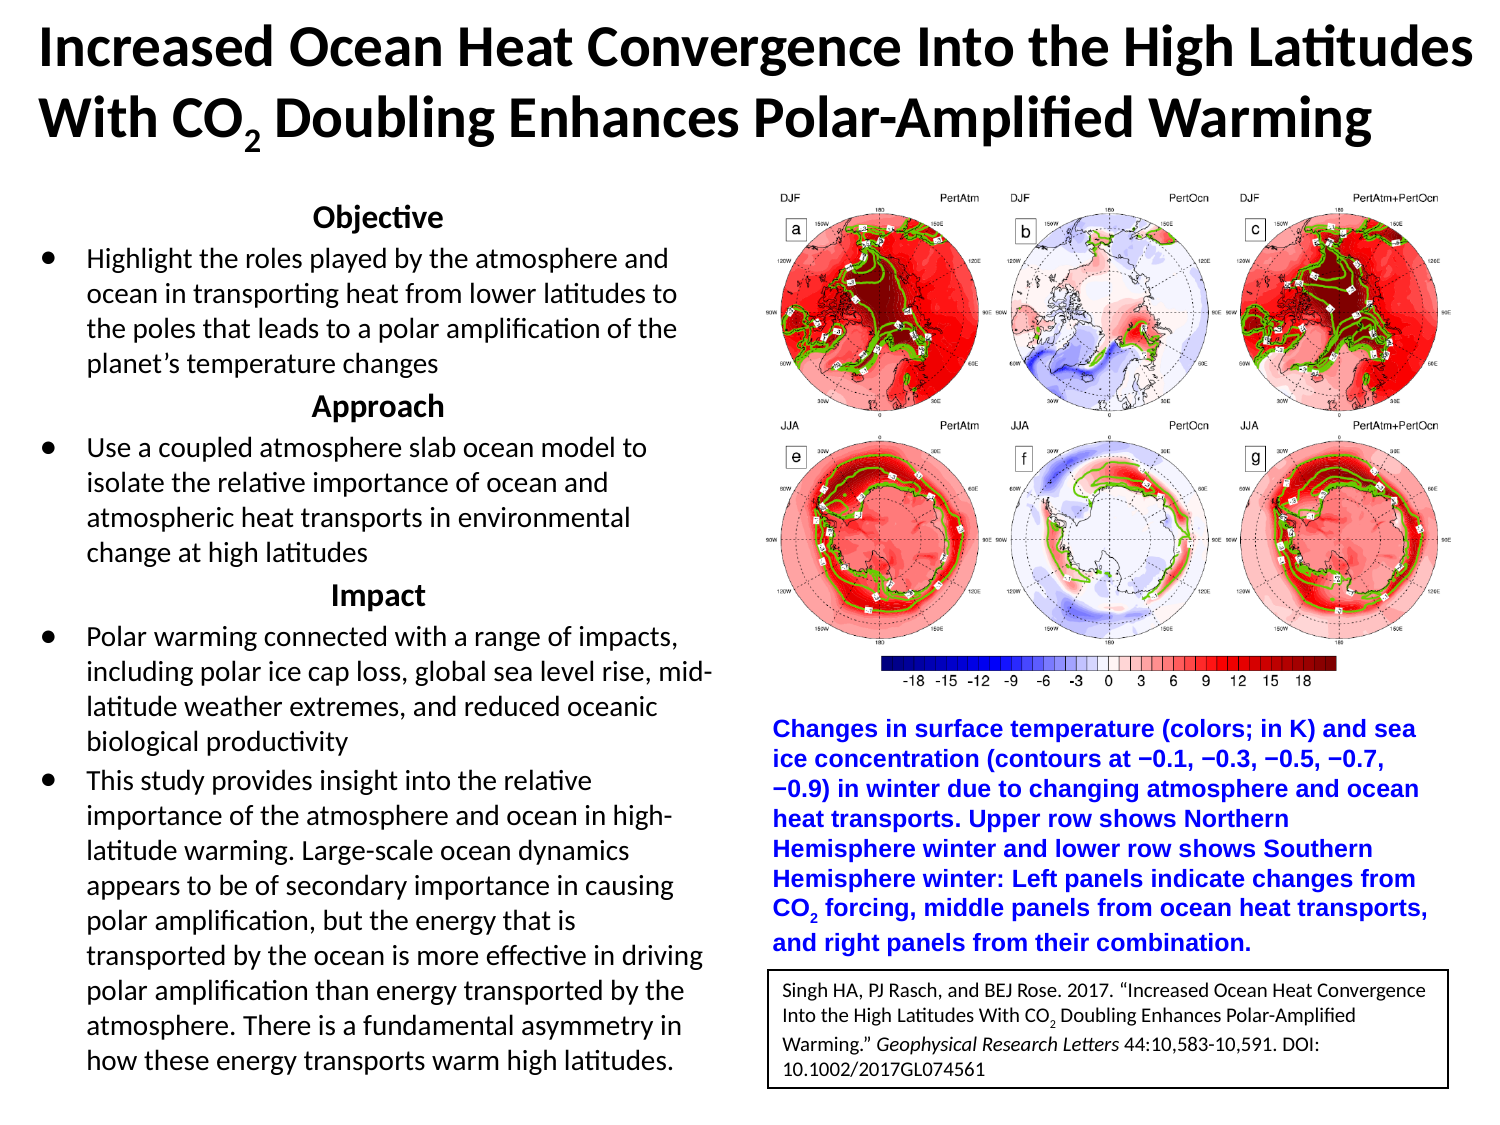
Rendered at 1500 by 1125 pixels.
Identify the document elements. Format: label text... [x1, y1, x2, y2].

text_box Singh HA, PJ Rasch, and BEJ Rose. 2017. “Increased Ocean Heat Convergence Into the High Latitudes With CO2 Doubling Enhances Polar-Amplified Warming.” Geophysical Research Letters 44:10,583-10,591. DOI: 10.1002/2017GL074561 [767, 969, 1448, 1088]
text_box Increased Ocean Heat Convergence Into the High Latitudes With CO2 Doubling Enhances Polar-Amplified Warming [24, 0, 1500, 167]
text_box Objective Highlight the roles played by the atmosphere and ocean in transporting heat from lower latitudes to the poles that leads to a polar amplification of the planet’s temperature changes Approach Use a coupled atmosphere slab ocean model to isolate the relative importance of ocean and atmospheric heat transports in environmental change at high latitudes Impact Polar warming connected with a range of impacts, including polar ice cap loss, global sea level rise, mid-latitude weather extremes, and reduced oceanic biological productivity This study provides insight into the relative importance of the atmosphere and ocean in high-latitude warming. Large-scale ocean dynamics appears to be of secondary importance in causing polar amplification, but the energy that is transported by the ocean is more effective in driving polar amplification than energy transported by the atmosphere. There is a fundamental asymmetry in how these energy transports warm high latitudes. [24, 187, 732, 1104]
text_box Changes in surface temperature (colors; in K) and sea ice concentration (contours at −0.1, −0.3, −0.5, −0.7, −0.9) in winter due to changing atmosphere and ocean heat transports. Upper row shows Northern Hemisphere winter and lower row shows Southern Hemisphere winter: Left panels indicate changes from CO2 forcing, middle panels from ocean heat transports, and right panels from their combination. [757, 713, 1448, 964]
picture [742, 177, 1463, 706]
